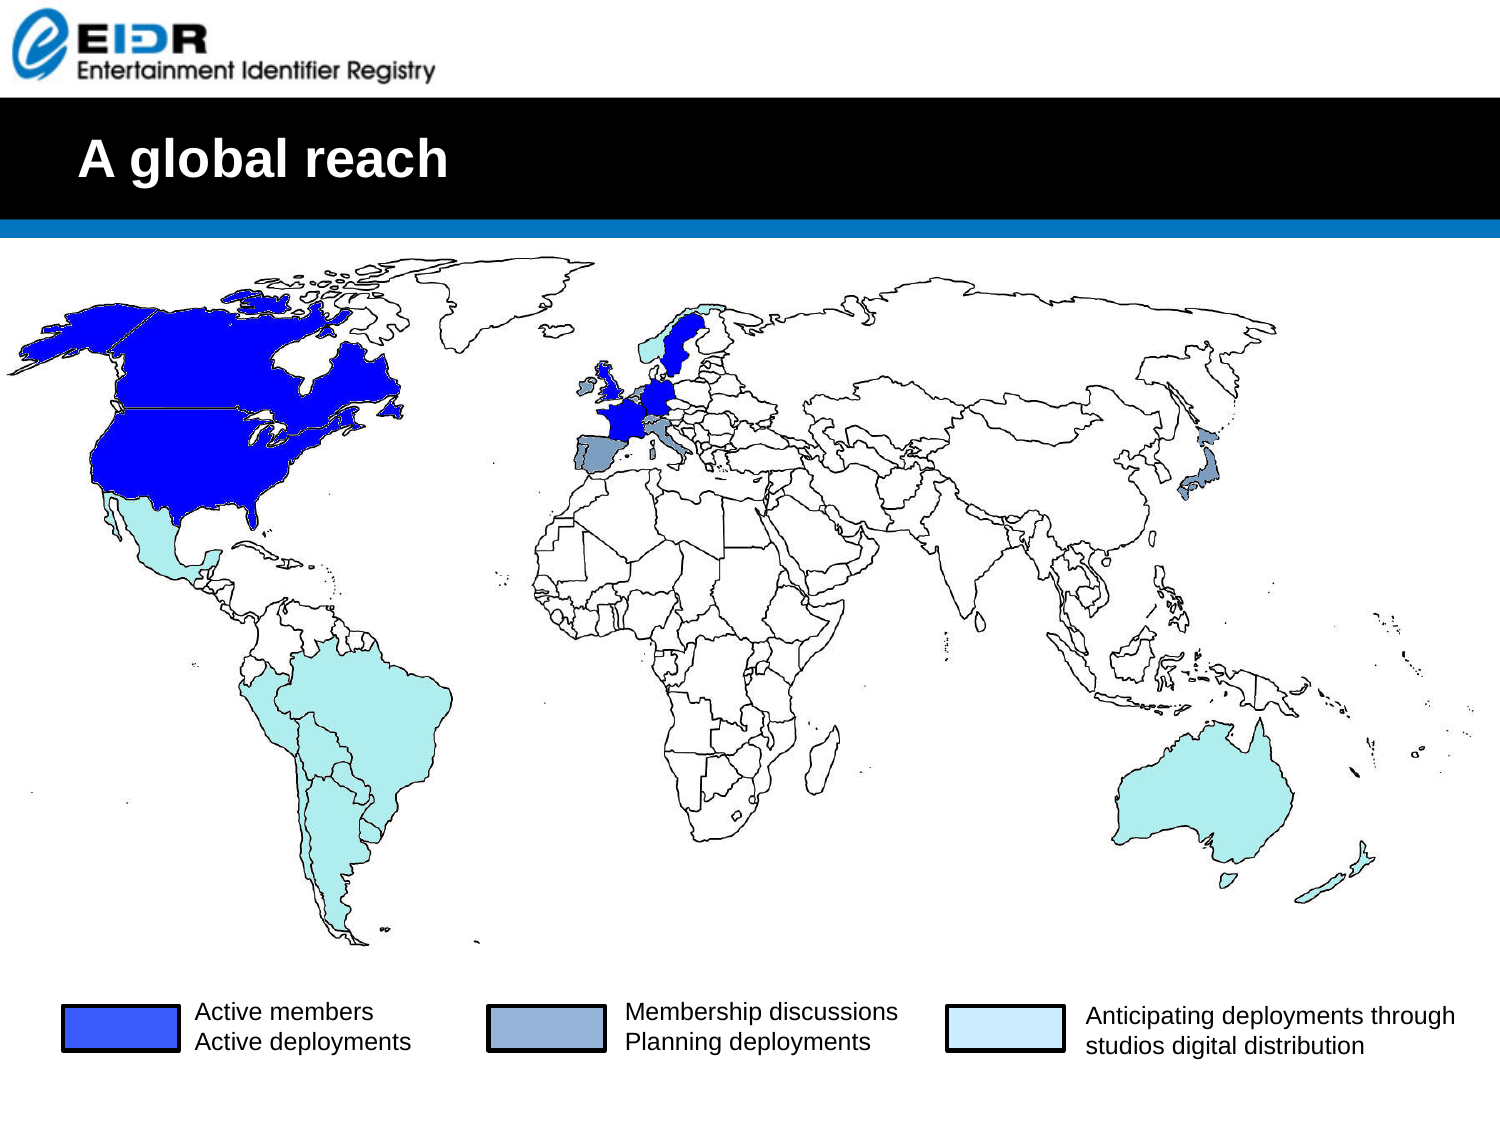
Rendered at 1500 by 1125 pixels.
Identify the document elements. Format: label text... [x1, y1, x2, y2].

text_box Active members Active deployments [179, 997, 427, 1063]
text_box [486, 1004, 607, 1053]
picture [0, 243, 1500, 989]
text_box Membership discussions Planning deployments [610, 997, 915, 1063]
picture [0, 0, 1500, 238]
title A global reach [62, 99, 1426, 213]
text_box [61, 1004, 179, 1053]
text_box Anticipating deployments through studios digital distribution [1070, 996, 1500, 1067]
text_box [945, 1004, 1066, 1053]
